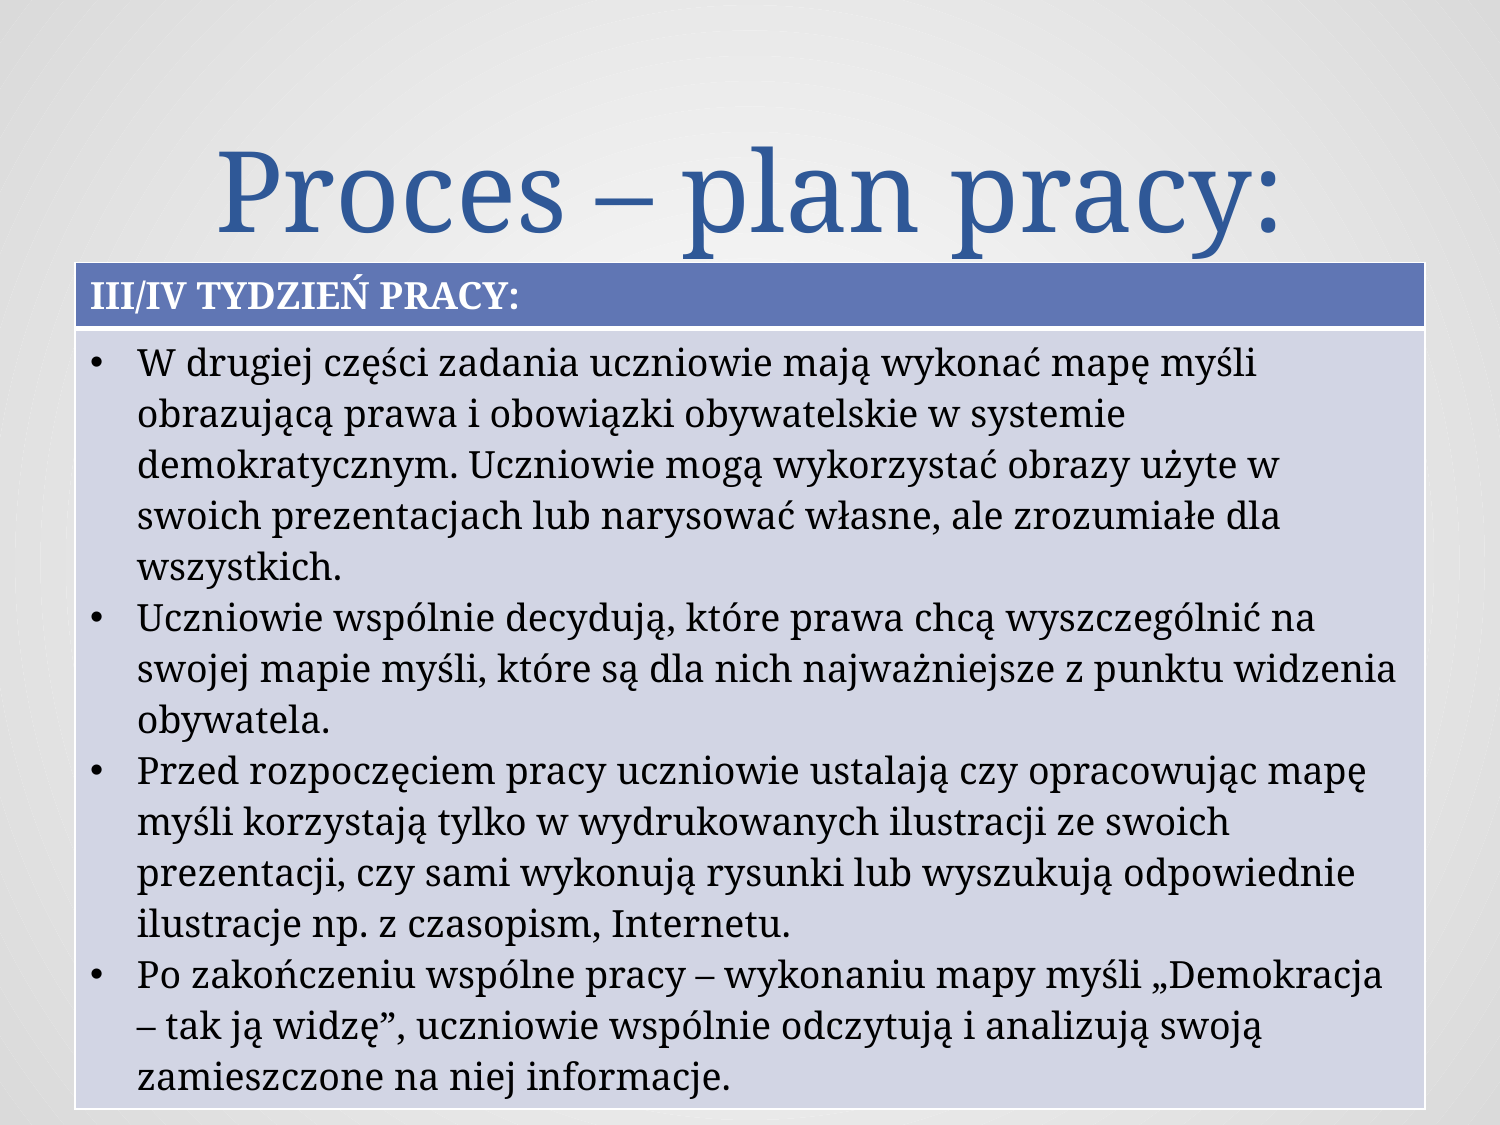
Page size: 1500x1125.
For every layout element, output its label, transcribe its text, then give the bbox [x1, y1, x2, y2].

table_header III/IV TYDZIEŃ PRACY: [76, 263, 1424, 326]
table_cell W drugiej części zadania uczniowie mają wykonać mapę myśli obrazującą prawa i obowiązki obywatelskie w systemie demokratycznym. Uczniowie mogą wykorzystać obrazy użyte w swoich prezentacjach lub narysować własne, ale zrozumiałe dla wszystkich. Uczniowie wspólnie decydują, które prawa chcą wyszczególnić na swojej mapie myśli, które są dla nich najważniejsze z punktu widzenia obywatela. Przed rozpoczęciem pracy uczniowie ustalają czy opracowując mapę myśli korzystają tylko w wydrukowanych ilustracji ze swoich prezentacji, czy sami wykonują rysunki lub wyszukują odpowiednie ilustracje np. z czasopism, Internetu. Po zakończeniu wspólne pracy – wykonaniu mapy myśli „Demokracja – tak ją widzę”, uczniowie wspólnie odczytują i analizują swoją zamieszczone na niej informacje. [76, 331, 1424, 1108]
title Proces – plan pracy: [75, 0, 1425, 262]
